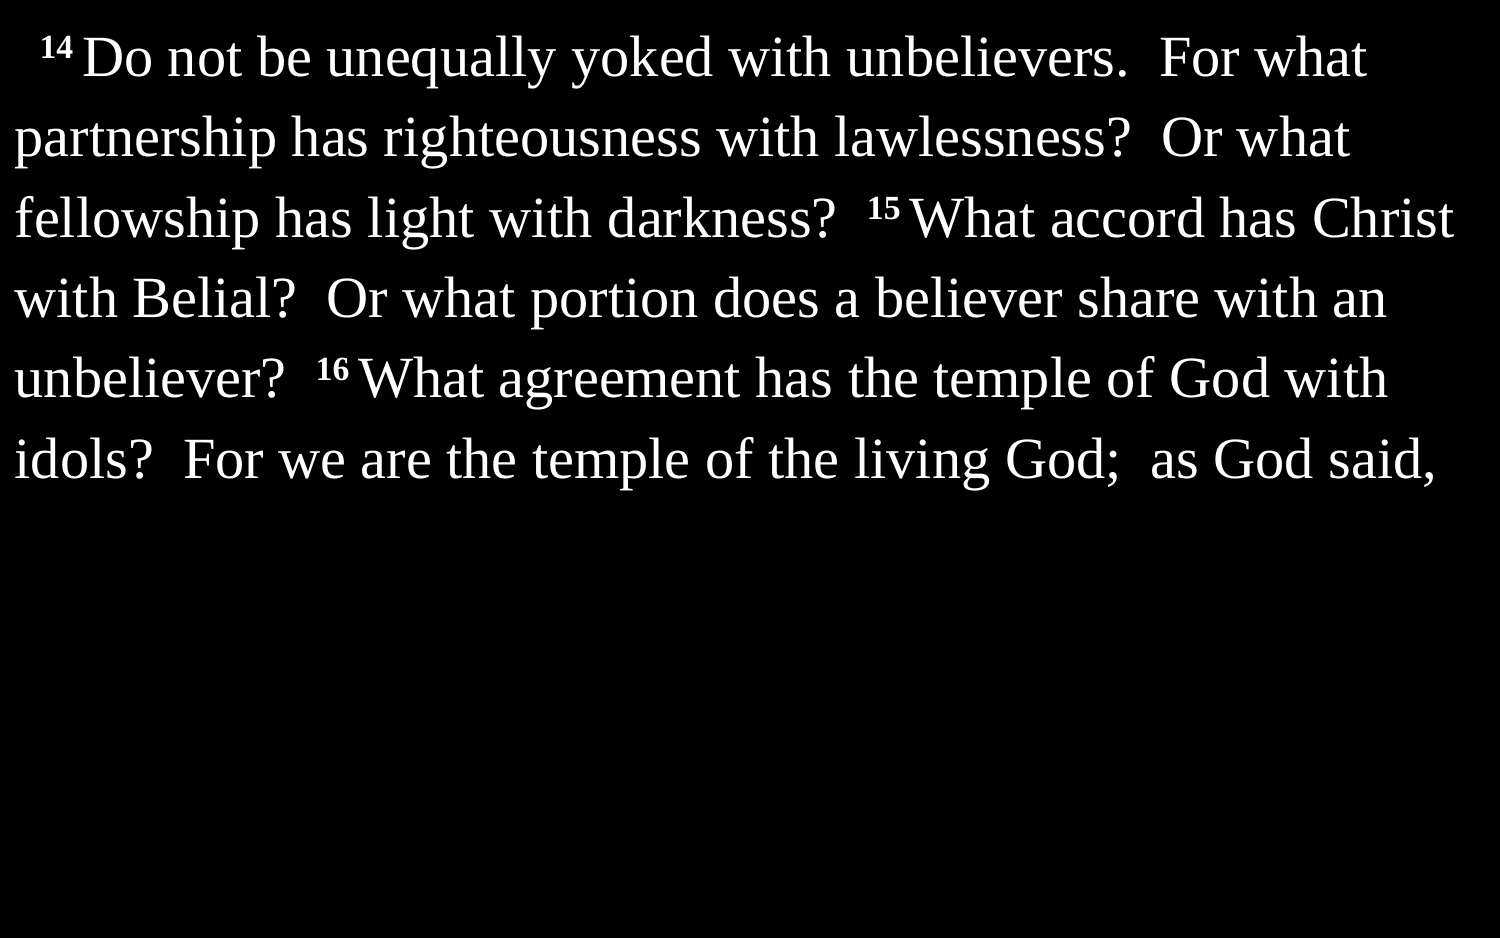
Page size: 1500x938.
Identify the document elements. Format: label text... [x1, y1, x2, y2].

text_box 14 Do not be unequally yoked with unbelievers. For what partnership has righteousness with lawlessness? Or what fellowship has light with darkness? 15 What accord has Christ with Belial? Or what portion does a believer share with an unbeliever? 16 What agreement has the temple of God with idols? For we are the temple of the living God; as God said, [0, 0, 1500, 603]
